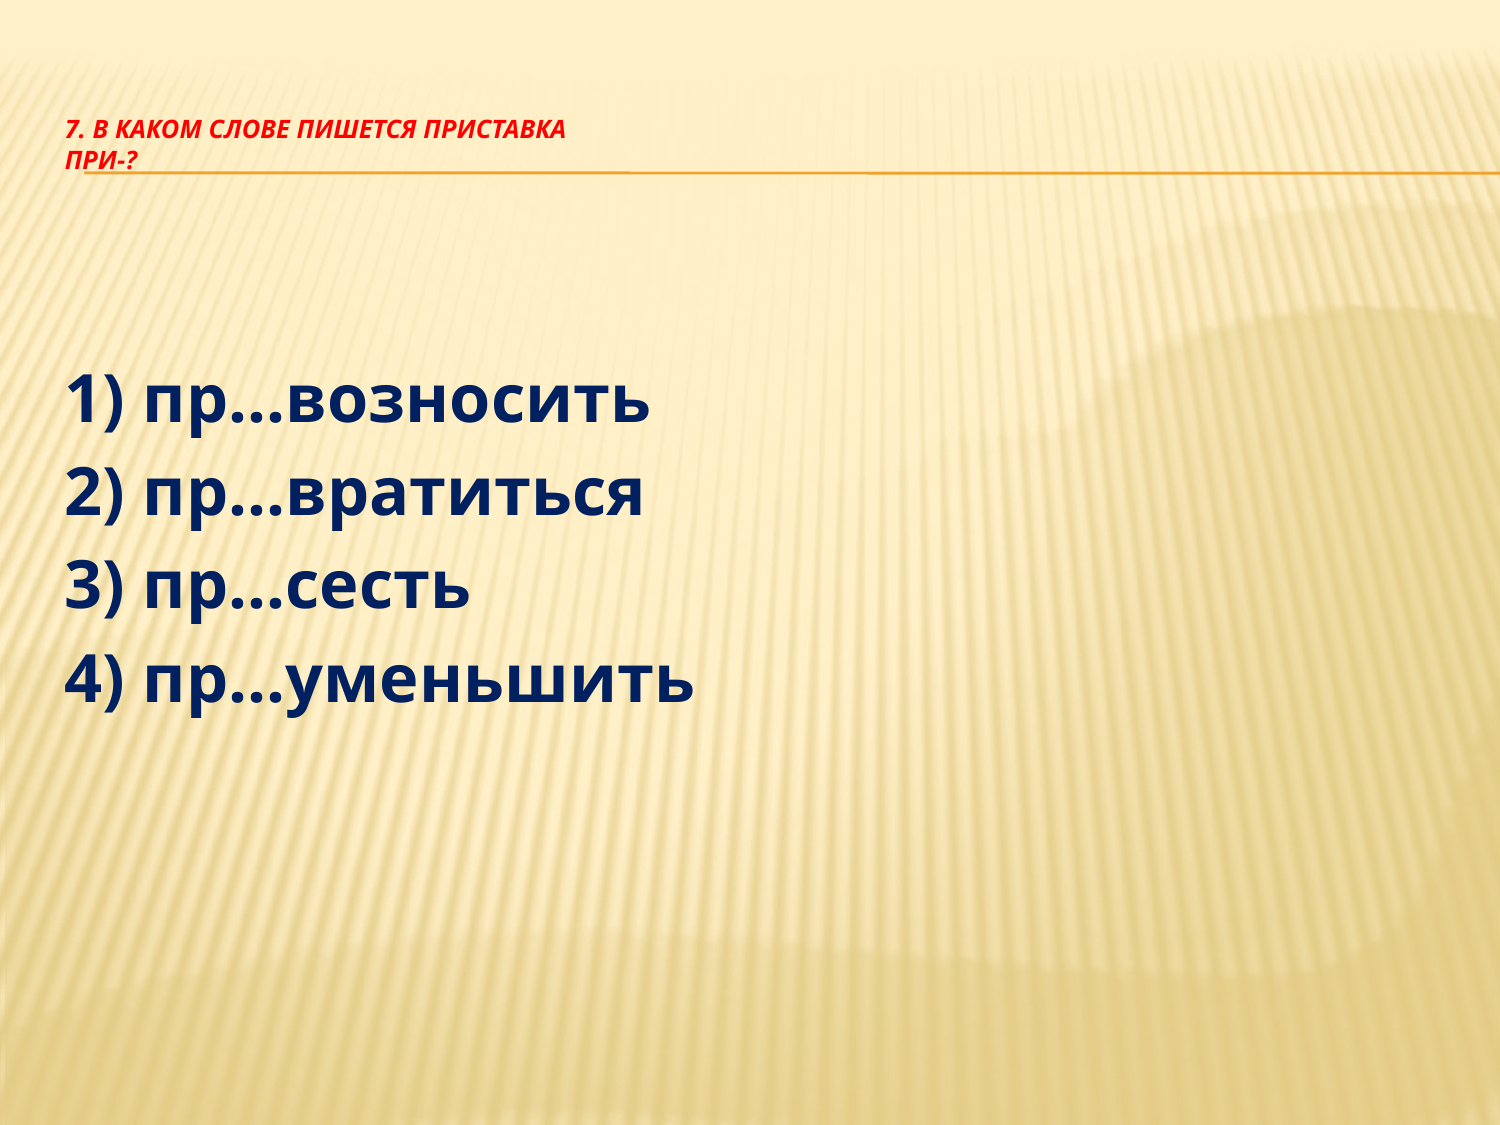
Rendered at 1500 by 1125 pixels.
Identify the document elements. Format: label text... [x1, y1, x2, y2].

list 1) пр…возносить 2) пр…вратиться 3) пр…сесть 4) пр…уменьшить [50, 254, 1475, 998]
title 7. В каком слове пишется приставка при-? [50, 75, 1475, 213]
